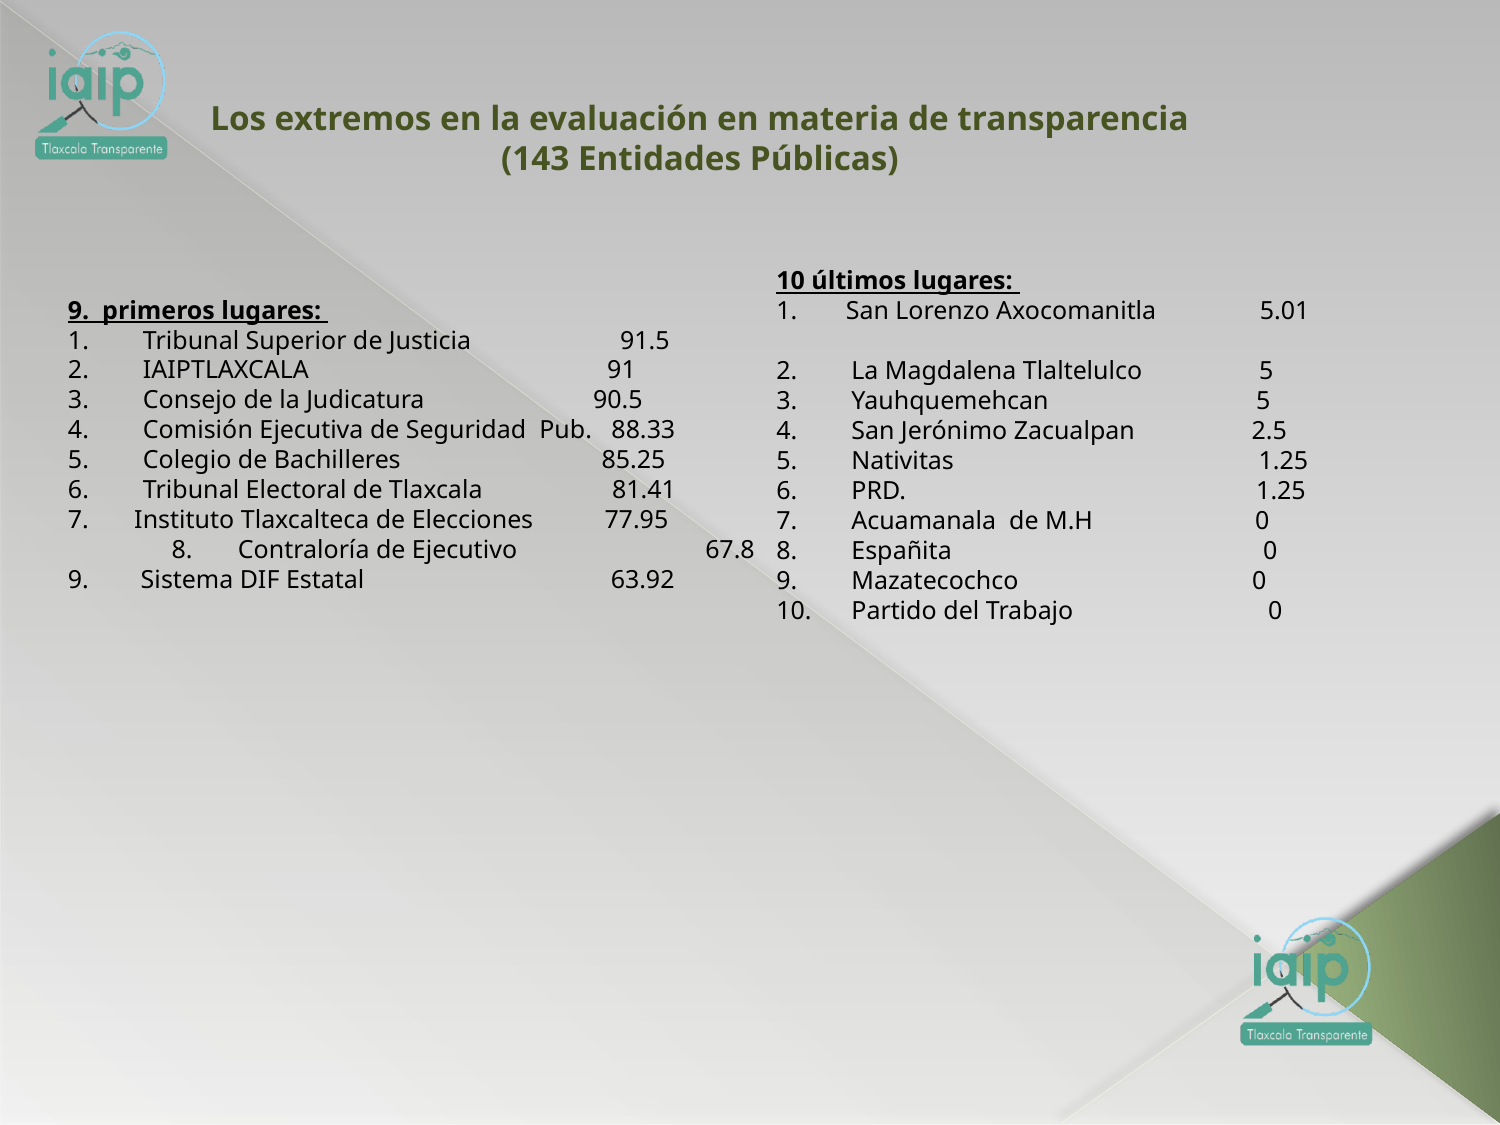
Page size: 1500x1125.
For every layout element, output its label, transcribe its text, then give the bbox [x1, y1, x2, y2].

text_box Los extremos en la evaluación en materia de transparencia (143 Entidades Públicas) [193, 53, 1208, 185]
text_box 10 últimos lugares: San Lorenzo Axocomanitla 5.01 La Magdalena Tlaltelulco 5 Yauhquemehcan 5 San Jerónimo Zacualpan 2.5 Nativitas 1.25 PRD. 1.25 Acuamanala de M.H 0 Españita 0 Mazatecochco 0 Partido del Trabajo 0 [761, 255, 1437, 672]
picture [1233, 916, 1374, 1047]
text_box 9. primeros lugares: Tribunal Superior de Justicia 91.5 IAIPTLAXCALA 91 Consejo de la Judicatura 90.5 Comisión Ejecutiva de Seguridad Pub. 88.33 Colegio de Bachilleres 85.25 Tribunal Electoral de Tlaxcala 81.41 7. Instituto Tlaxcalteca de Elecciones 77.95 8. Contraloría de Ejecutivo 67.8 9. Sistema DIF Estatal 63.92 [53, 231, 774, 811]
picture [29, 30, 169, 162]
